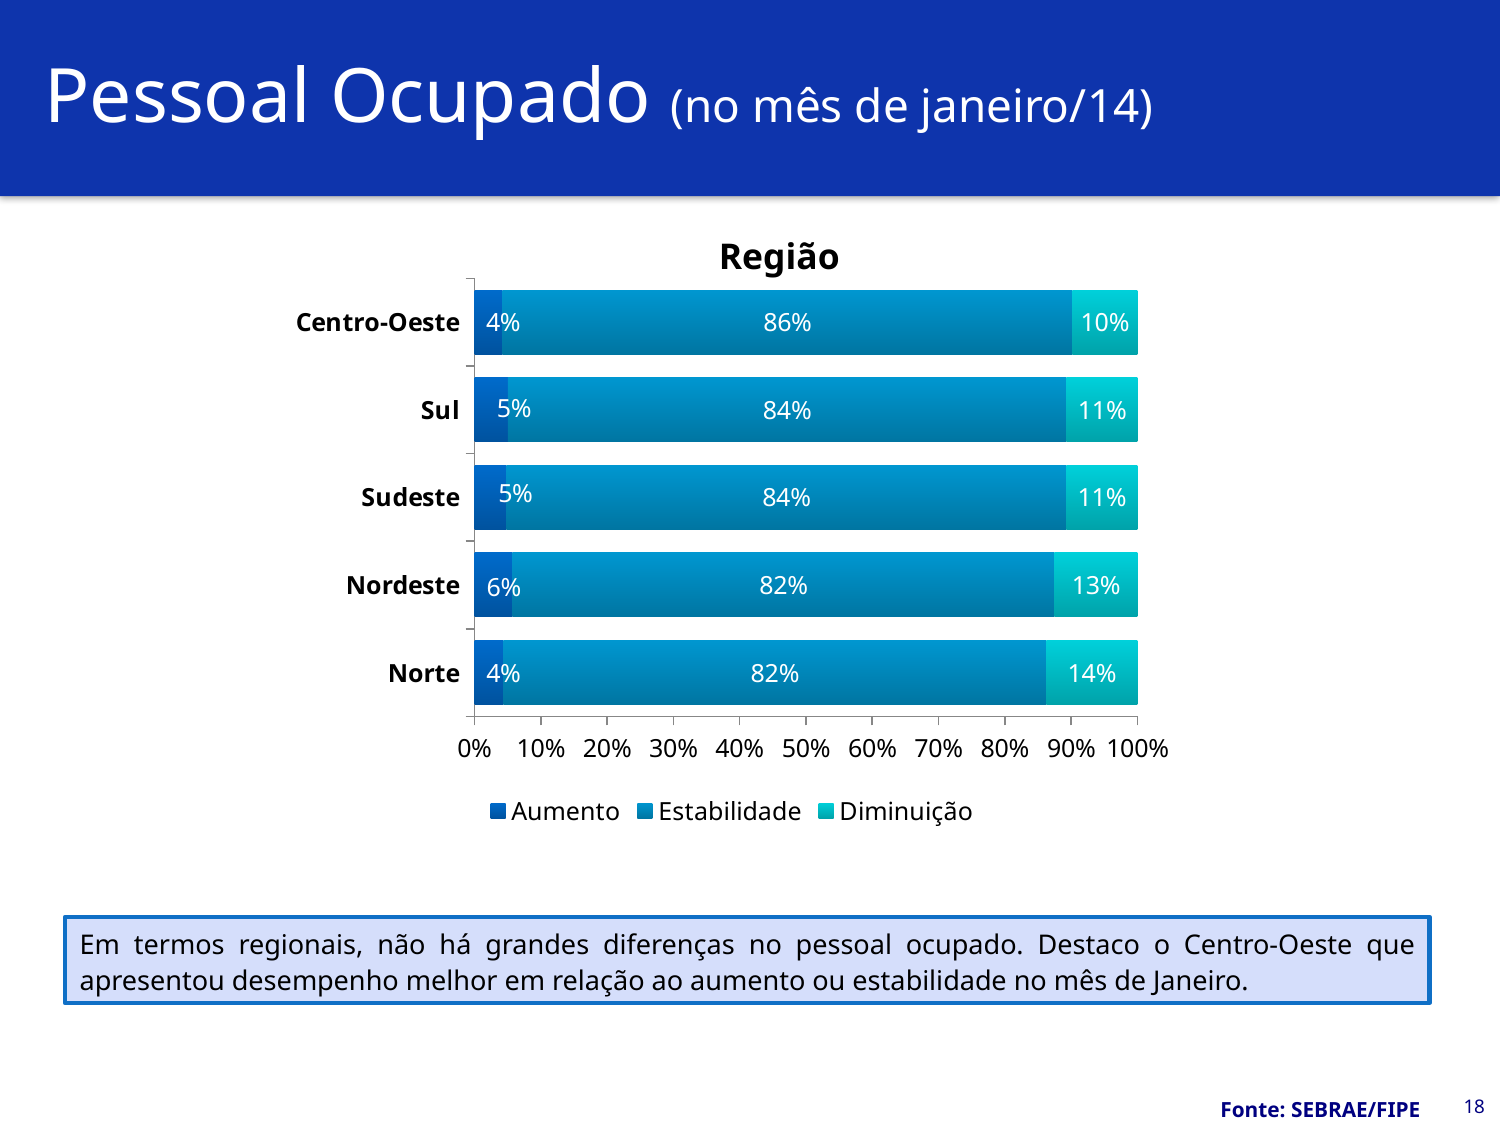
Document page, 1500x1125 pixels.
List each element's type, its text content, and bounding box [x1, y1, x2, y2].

footer Fonte: SEBRAE/FIPE [702, 1089, 1435, 1125]
title Pessoal Ocupado (no mês de janeiro/14) [29, 11, 1483, 173]
text_box Em termos regionais, não há grandes diferenças no pessoal ocupado. Destaco o Centro-Oeste que apresentou desempenho melhor em relação ao aumento ou estabilidade no mês de Janeiro. [63, 915, 1432, 1005]
text_box Região [632, 222, 926, 265]
slide_number 18 [1321, 1087, 1500, 1125]
chart [277, 266, 1188, 835]
